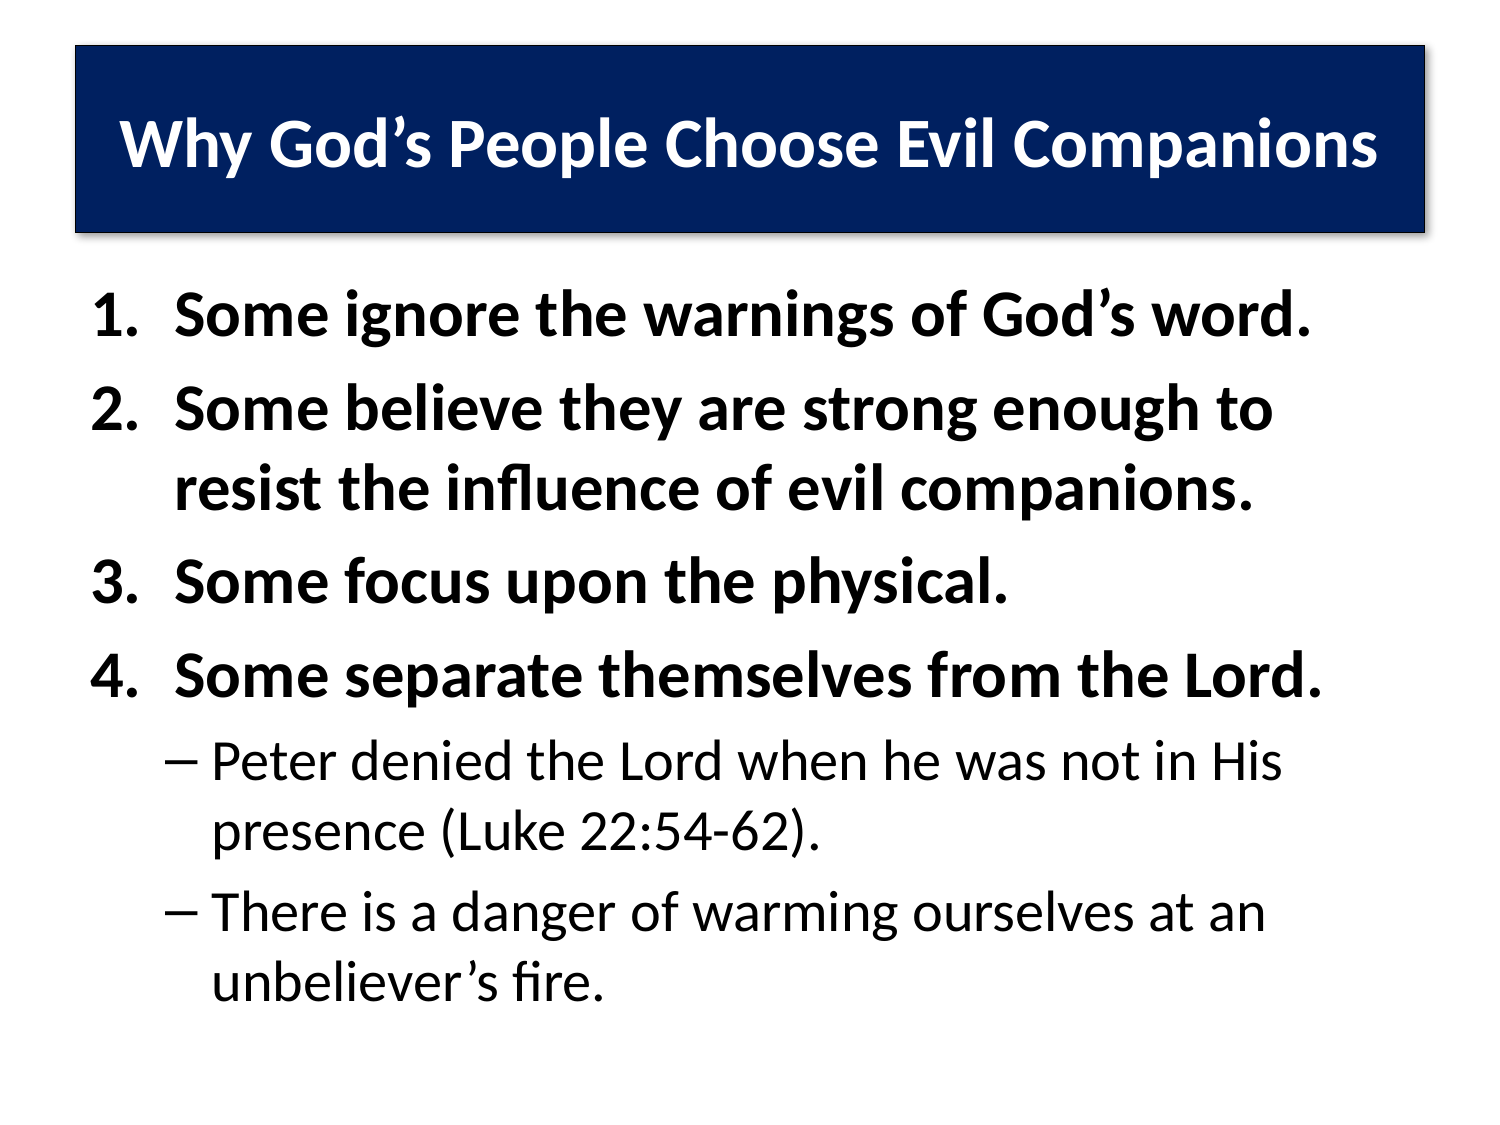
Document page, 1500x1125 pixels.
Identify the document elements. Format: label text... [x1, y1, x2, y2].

title Why God’s People Choose Evil Companions [75, 45, 1425, 233]
list Some ignore the warnings of God’s word. Some believe they are strong enough to resist the influence of evil companions. Some focus upon the physical. Some separate themselves from the Lord. Peter denied the Lord when he was not in His presence (Luke 22:54-62). There is a danger of warming ourselves at an unbeliever’s fire. [75, 262, 1425, 1063]
